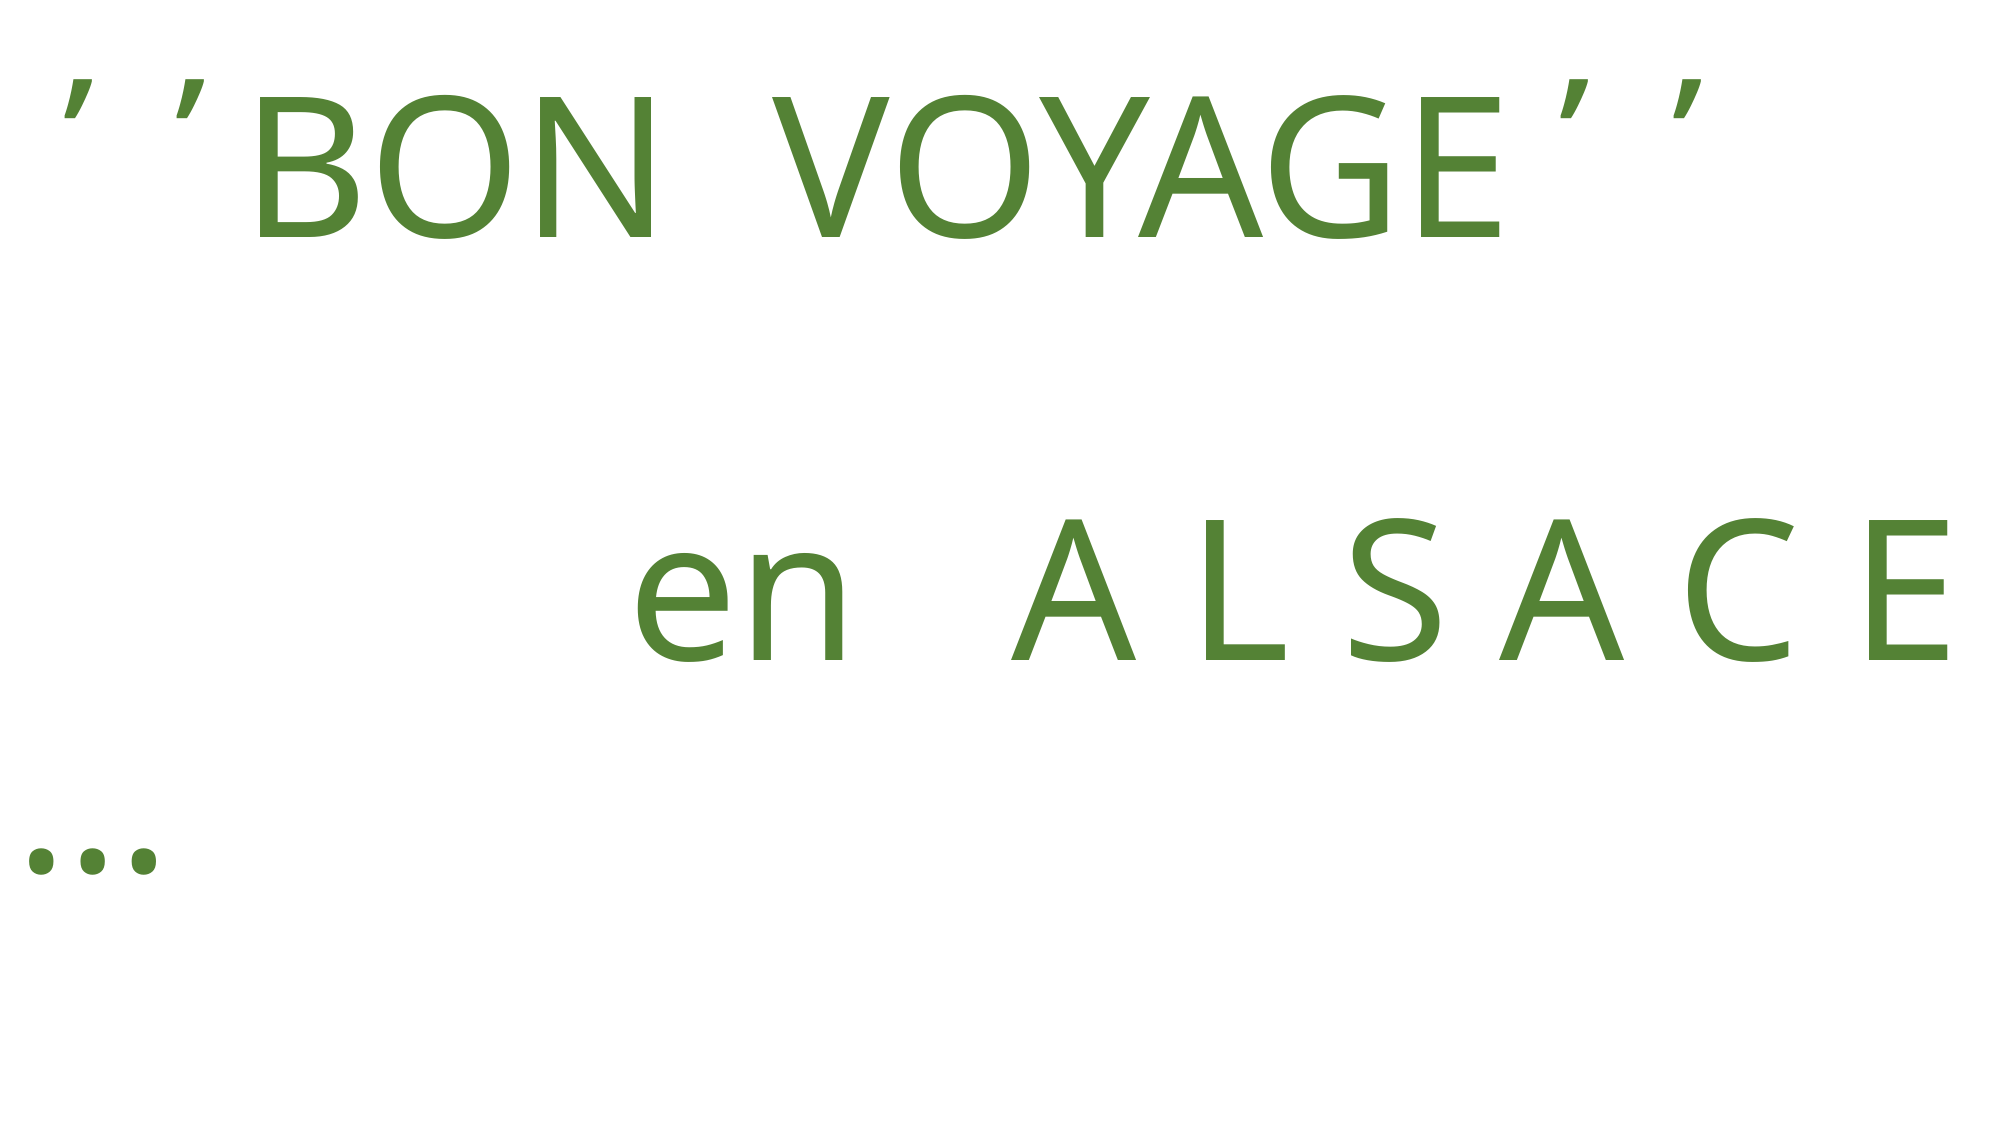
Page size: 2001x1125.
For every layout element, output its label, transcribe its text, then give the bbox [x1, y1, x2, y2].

title ΄΄BON VOYAGE΄΄ en A L S A C E … [0, 59, 2000, 924]
